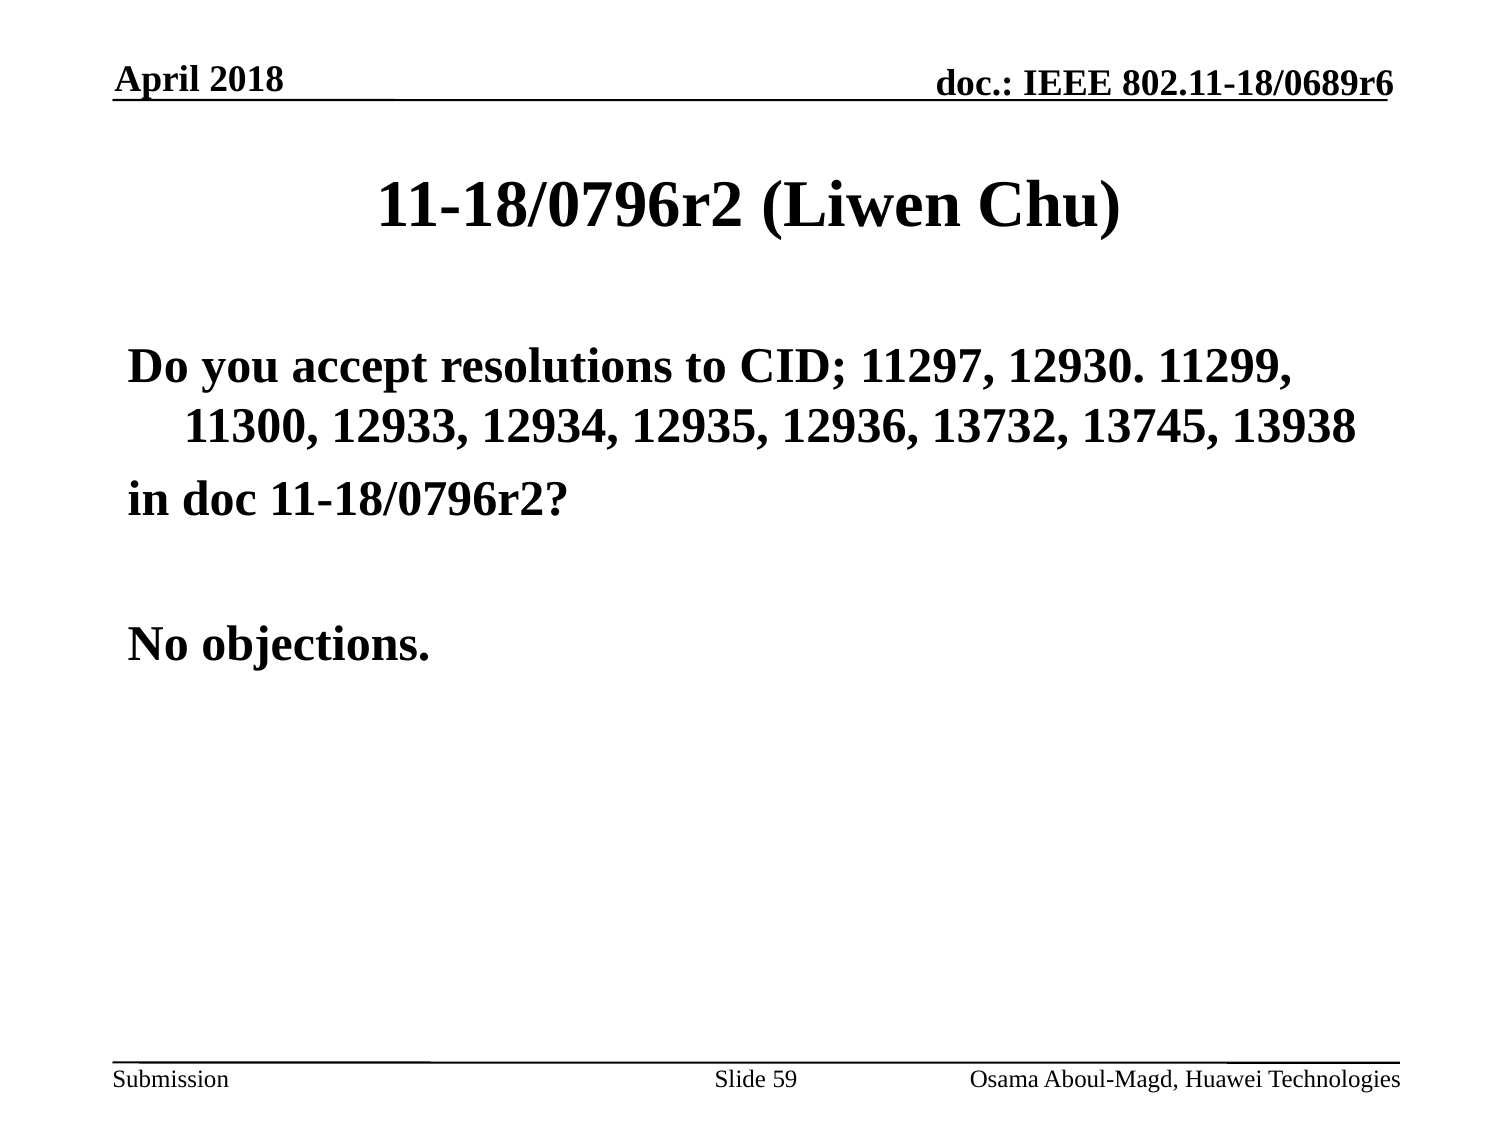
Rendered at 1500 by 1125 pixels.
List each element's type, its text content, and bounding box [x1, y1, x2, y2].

slide_number Slide 59 [712, 1061, 800, 1123]
footer Osama Aboul-Magd, Huawei Technologies [878, 1061, 1402, 1093]
title 11-18/0796r2 (Liwen Chu) [112, 112, 1388, 288]
list Do you accept resolutions to CID; 11297, 12930. 11299, 11300, 12933, 12934, 12935, 12936, 13732, 13745, 13938 in doc 11-18/0796r2? No objections. [112, 324, 1388, 1000]
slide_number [114, 54, 423, 100]
